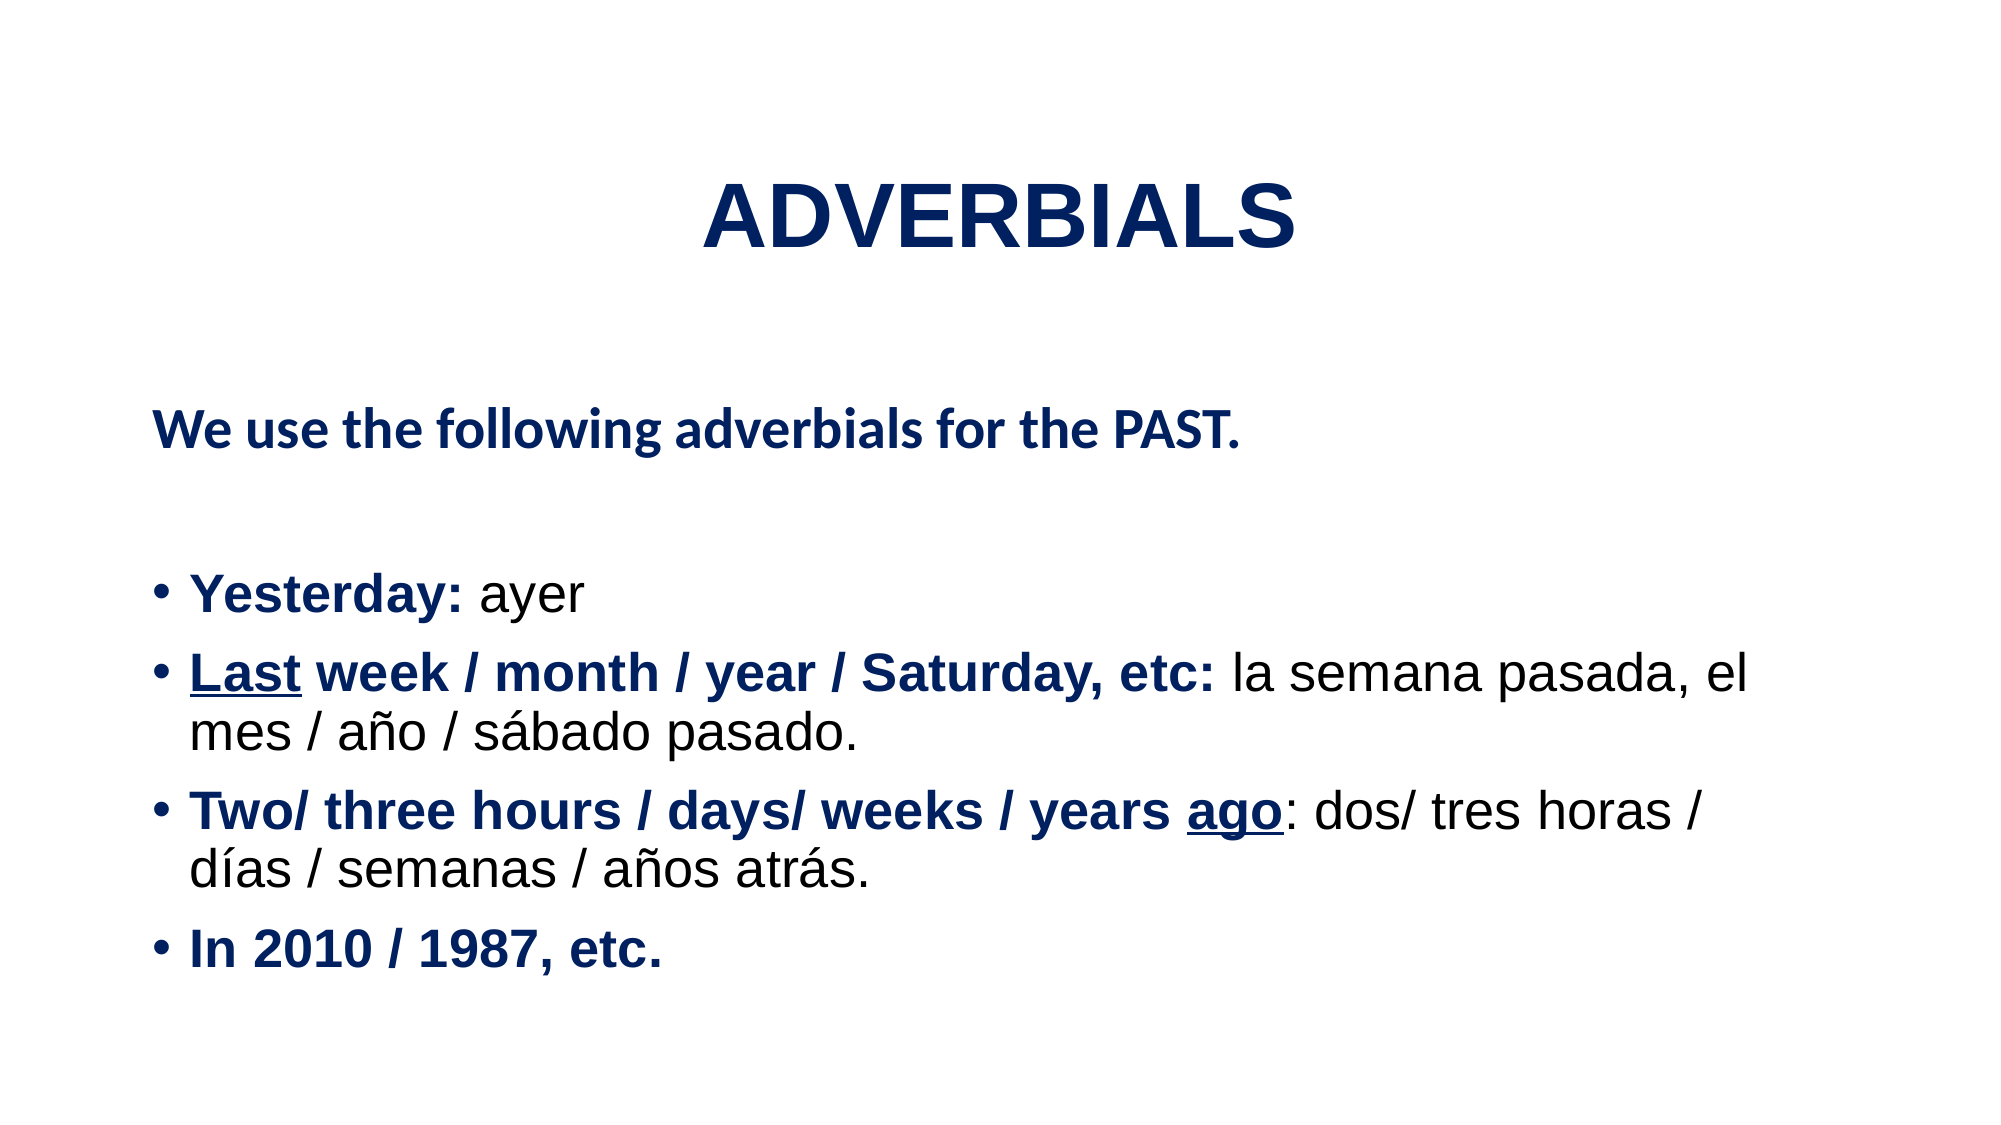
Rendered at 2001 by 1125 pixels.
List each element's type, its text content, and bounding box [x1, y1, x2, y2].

title ADVERBIALS [137, 59, 1863, 278]
list We use the following adverbials for the PAST. Yesterday: ayer Last week / month / year / Saturday, etc: la semana pasada, el mes / año / sábado pasado. Two/ three hours / days/ weeks / years ago: dos/ tres horas / días / semanas / años atrás. In 2010 / 1987, etc. [137, 299, 1863, 1014]
